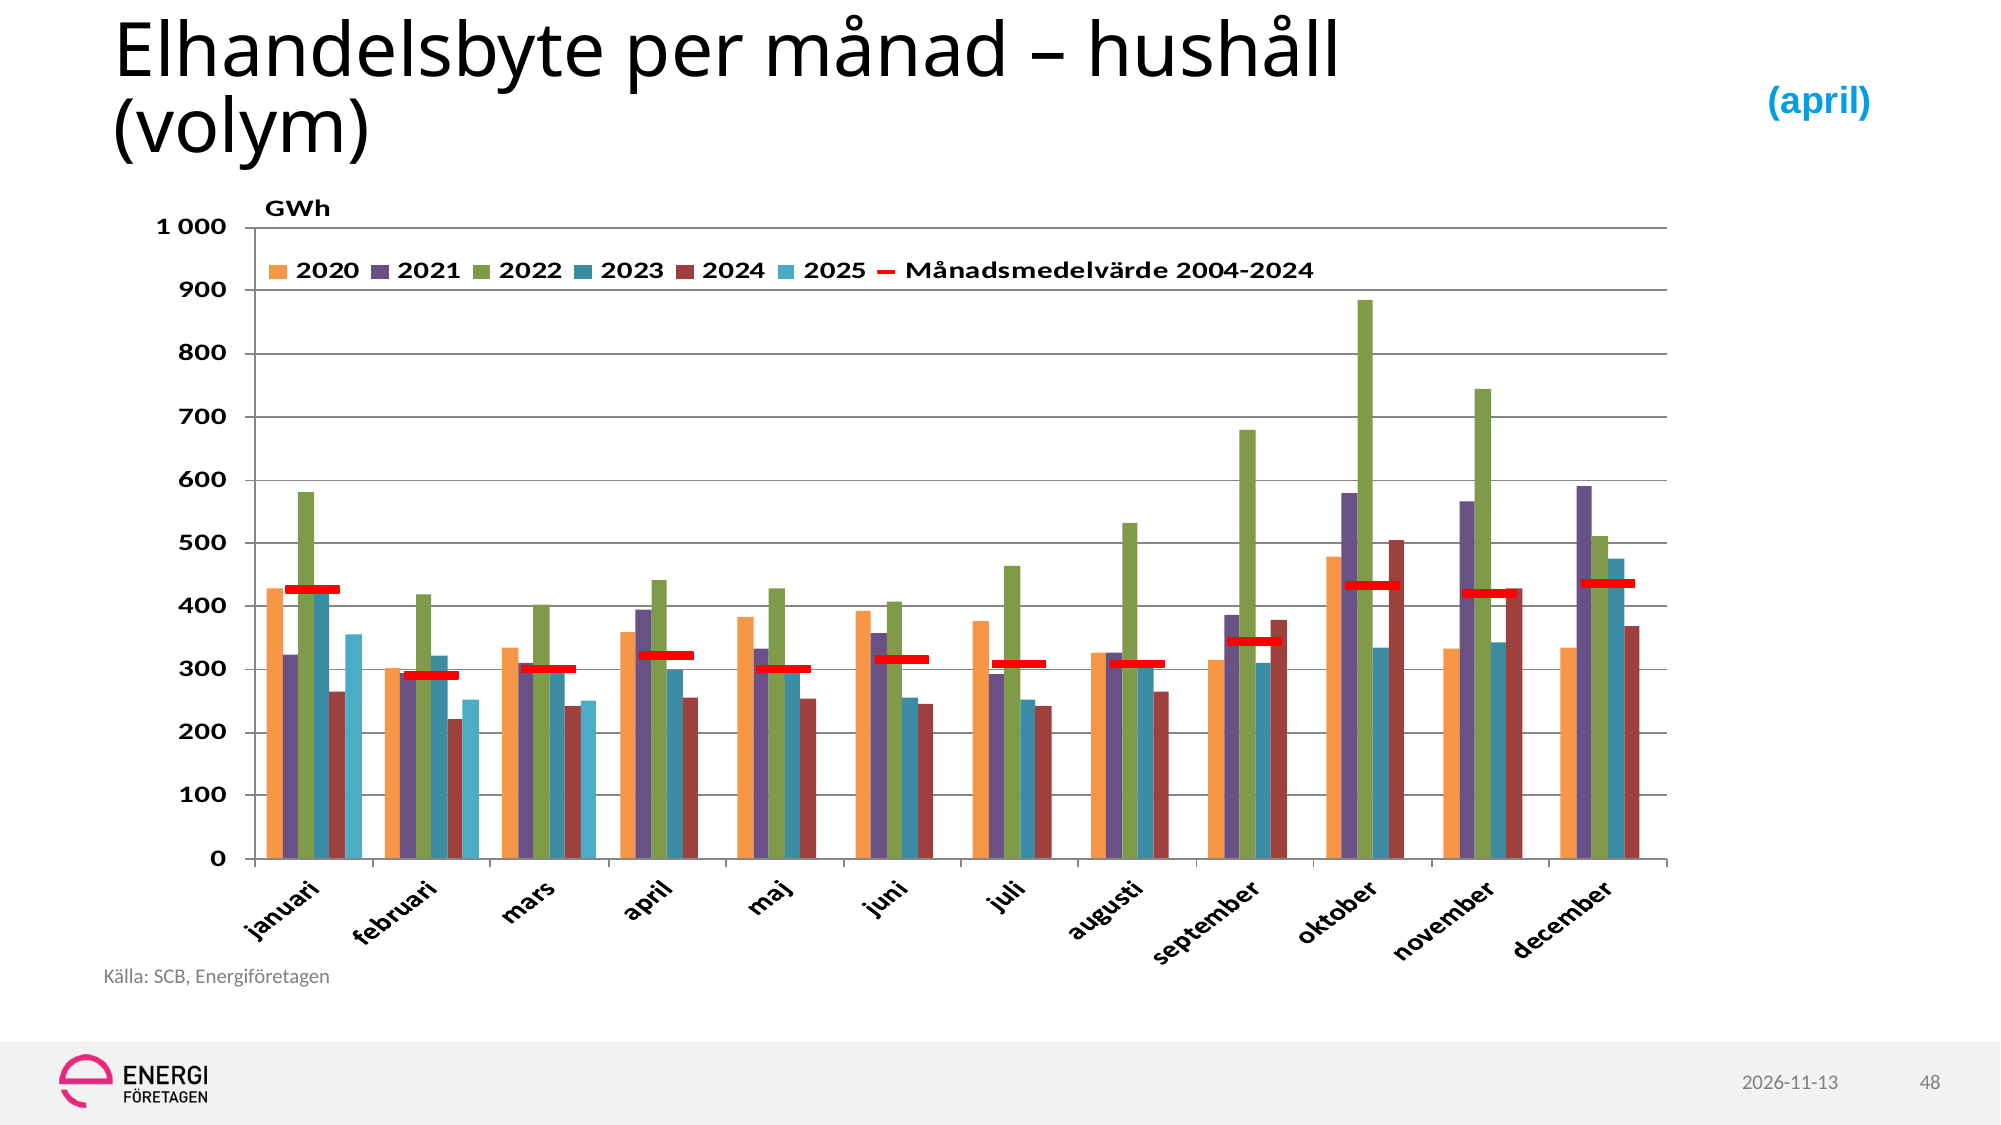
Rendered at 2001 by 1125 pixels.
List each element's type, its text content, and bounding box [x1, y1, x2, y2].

text_box Källa: SCB, Energiföretagen [103, 962, 135, 993]
picture [1759, 75, 1992, 125]
picture [59, 1054, 207, 1108]
picture [141, 175, 1820, 1004]
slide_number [1742, 1068, 1854, 1099]
title Elhandelsbyte per månad – hushåll (volym) [114, 88, 1538, 169]
slide_number 48 [1882, 1068, 1941, 1099]
